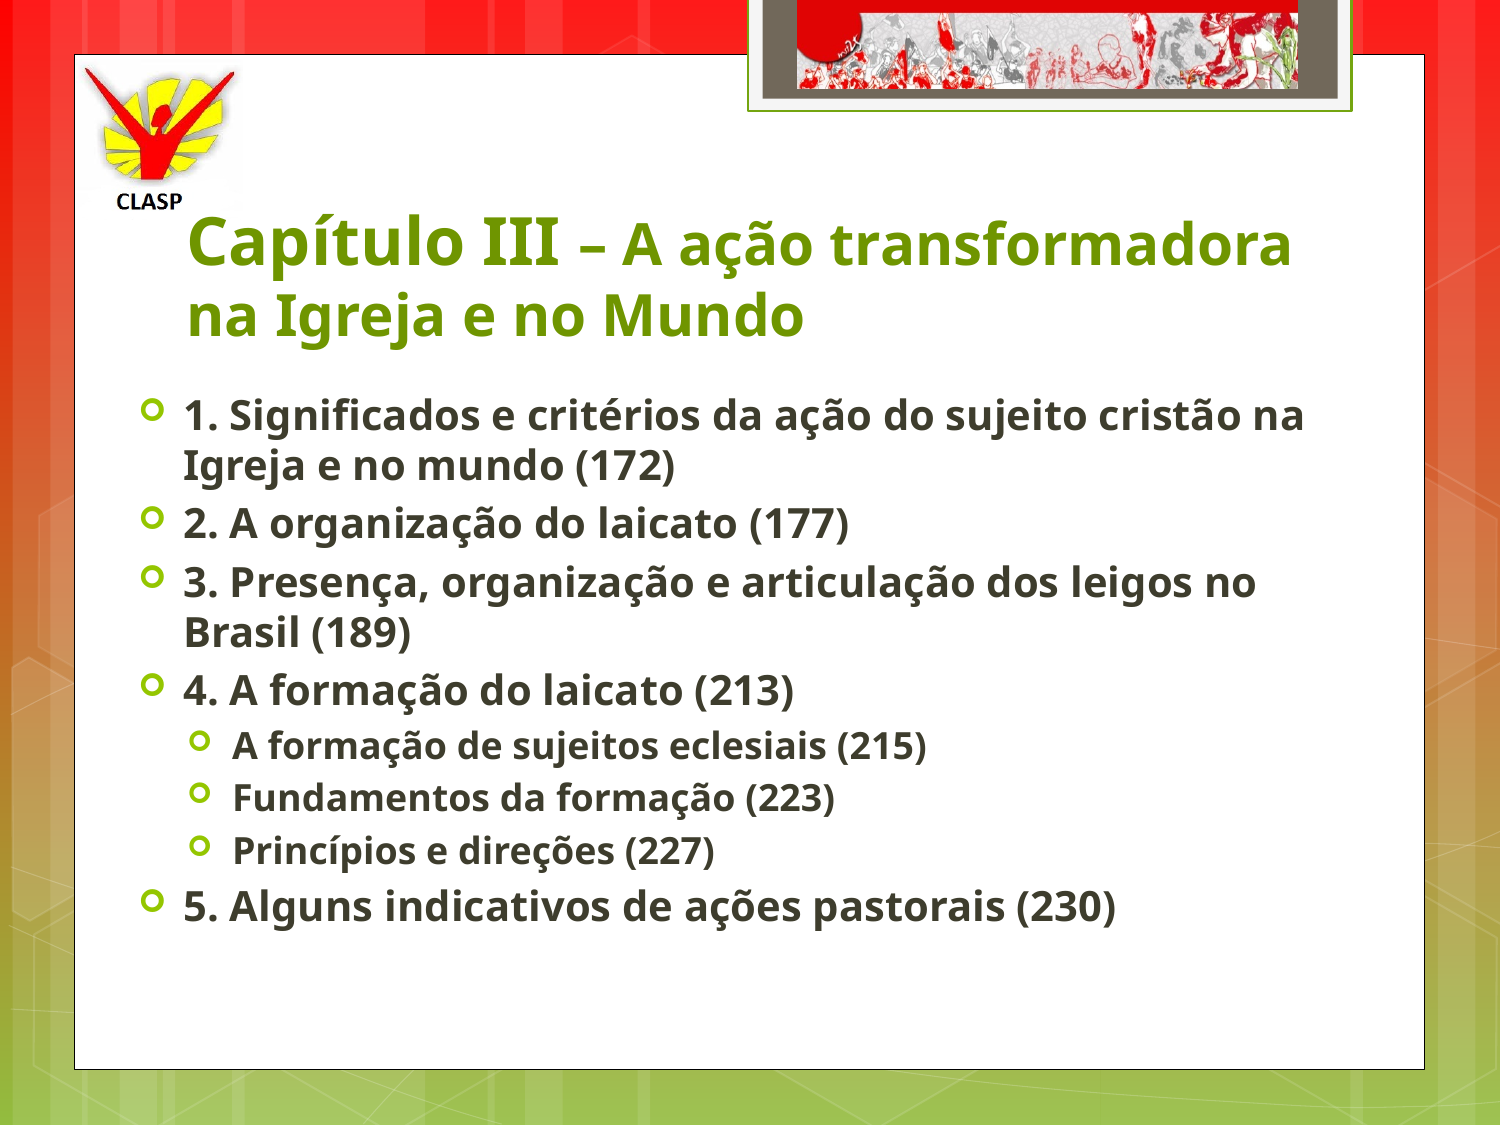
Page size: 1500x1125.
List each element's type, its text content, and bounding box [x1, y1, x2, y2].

picture [76, 58, 243, 220]
list 1. Significados e critérios da ação do sujeito cristão na Igreja e no mundo (172) 2. A organização do laicato (177) 3. Presença, organização e articulação dos leigos no Brasil (189) 4. A formação do laicato (213) A formação de sujeitos eclesiais (215) Fundamentos da formação (223) Princípios e direções (227) 5. Alguns indicativos de ações pastorais (230) [112, 381, 1388, 1035]
title Capítulo III – A ação transformadora na Igreja e no Mundo [171, 168, 1324, 357]
picture [796, 0, 1298, 90]
